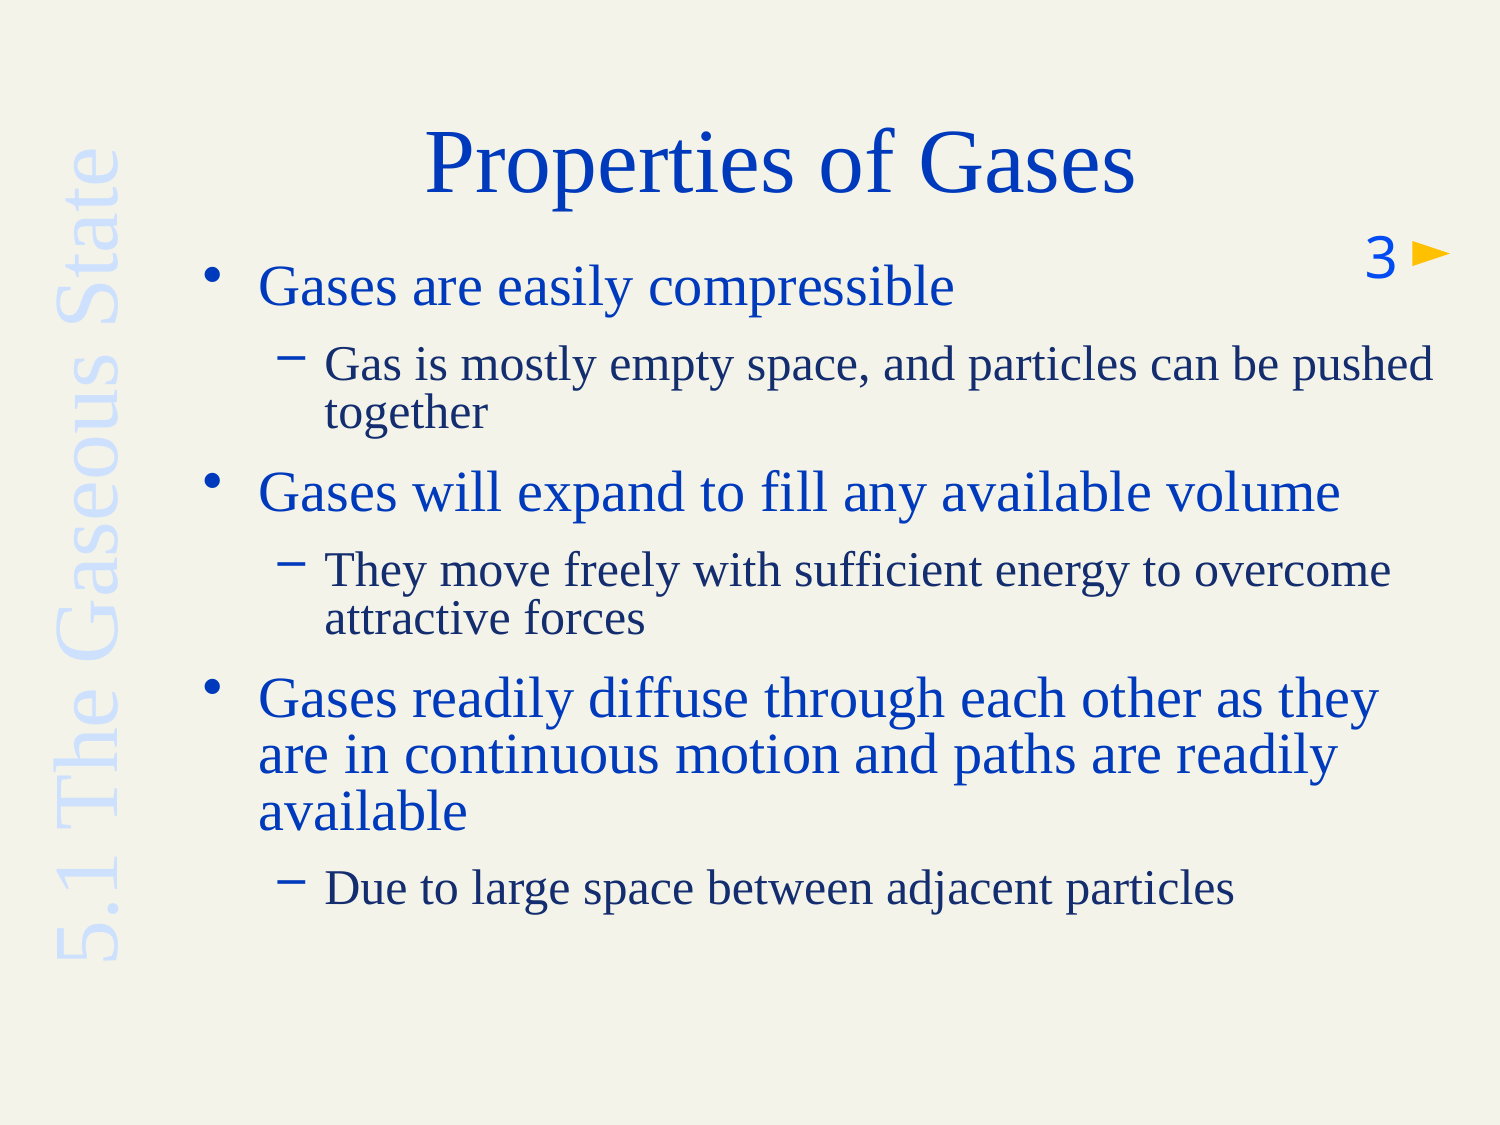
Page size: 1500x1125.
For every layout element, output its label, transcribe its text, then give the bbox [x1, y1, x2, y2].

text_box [1324, 212, 1451, 299]
list Gases are easily compressible Gas is mostly empty space, and particles can be pushed together Gases will expand to fill any available volume They move freely with sufficient energy to overcome attractive forces Gases readily diffuse through each other as they are in continuous motion and paths are readily available Due to large space between adjacent particles [187, 253, 1463, 988]
text_box 5.1 The Gaseous State [0, 50, 163, 1063]
title Properties of Gases [75, 62, 1488, 250]
